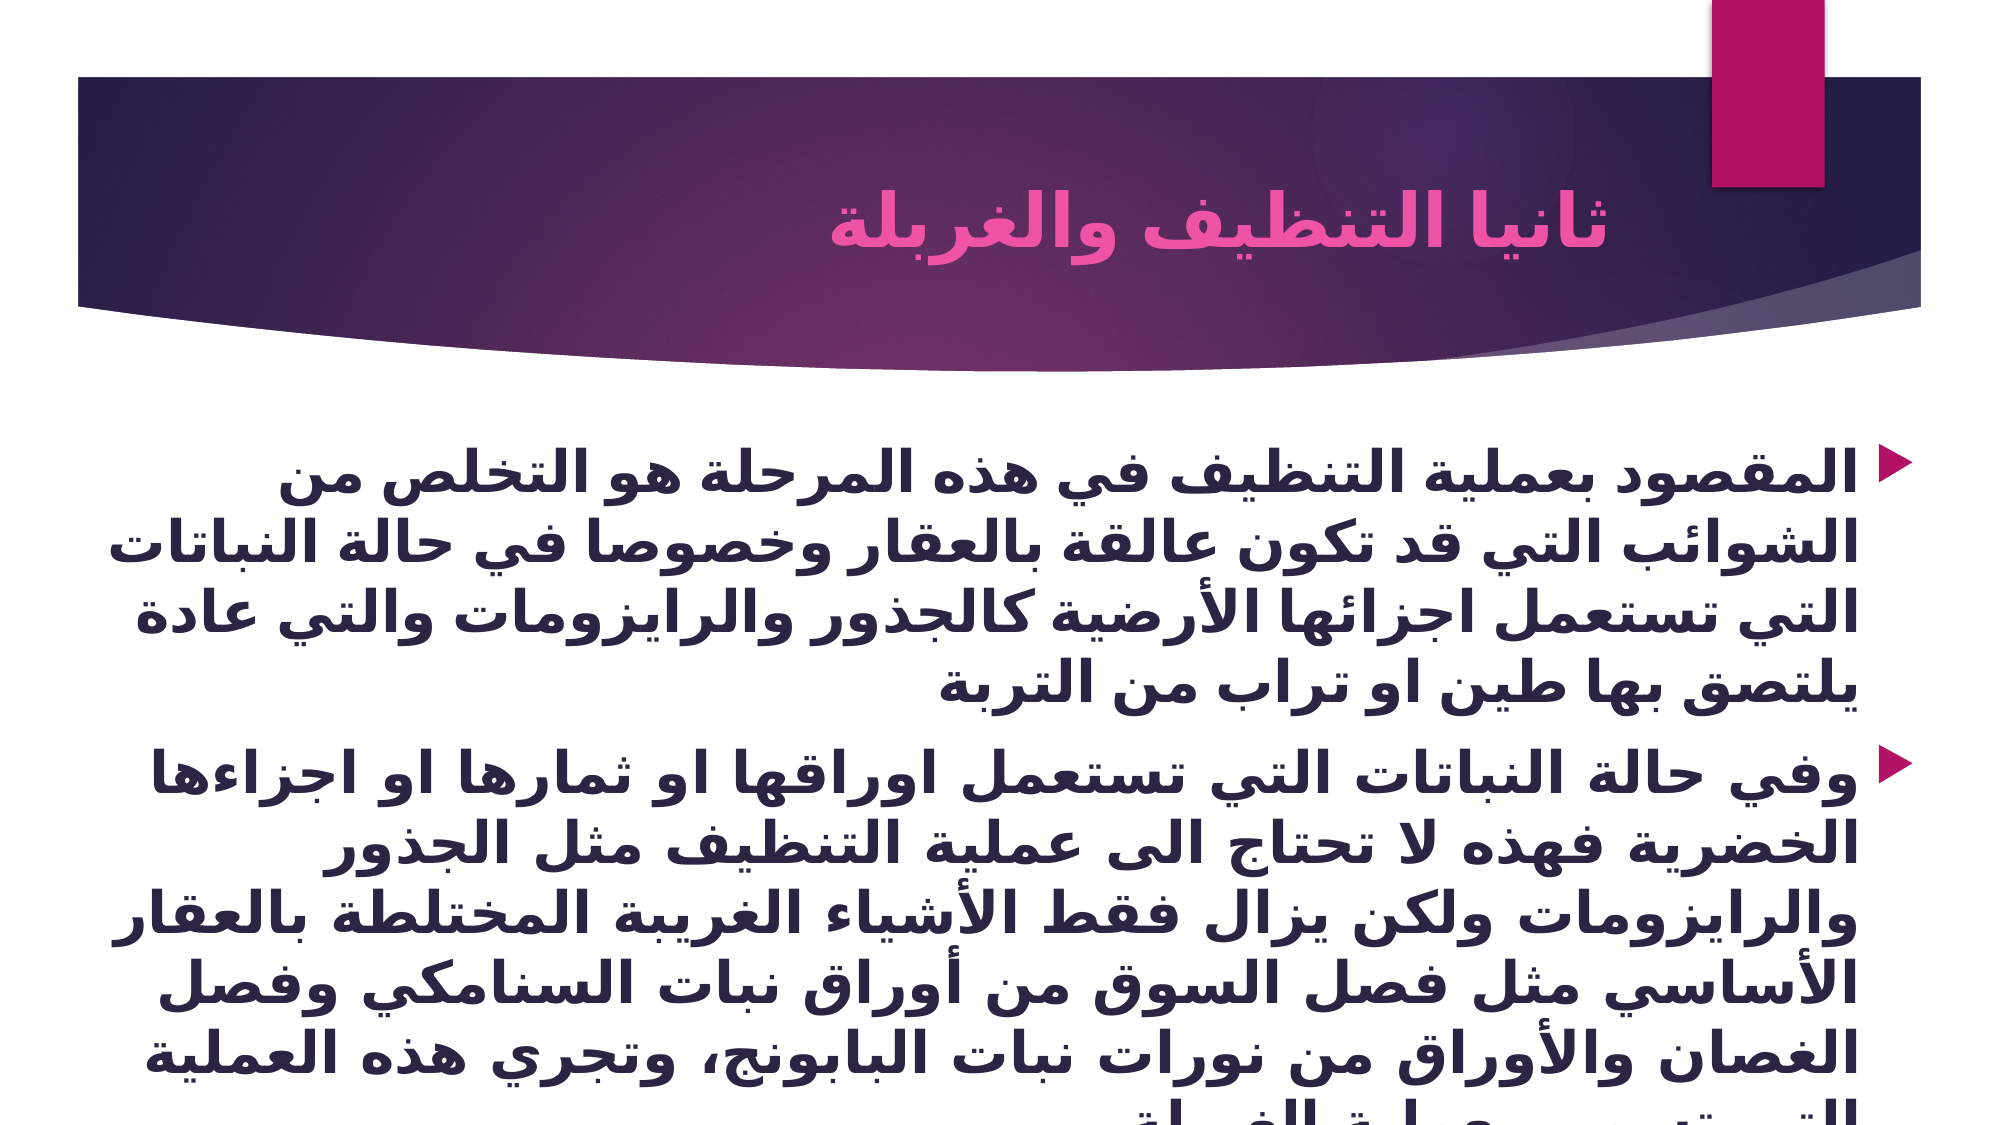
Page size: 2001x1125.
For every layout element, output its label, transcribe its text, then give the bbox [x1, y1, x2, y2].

list المقصود بعملية التنظيف في هذه المرحلة هو التخلص من الشوائب التي قد تكون عالقة بالعقار وخصوصا في حالة النباتات التي تستعمل اجزائها الأرضية كالجذور والرايزومات والتي عادة يلتصق بها طين او تراب من التربة وفي حالة النباتات التي تستعمل اوراقها او ثمارها او اجزاءها الخضرية فهذه لا تحتاج الى عملية التنظيف مثل الجذور والرايزومات ولكن يزال فقط الأشياء الغريبة المختلطة بالعقار الأساسي مثل فصل السوق من أوراق نبات السنامكي وفصل الغصان والأوراق من نورات نبات البابونج، وتجري هذه العملية التي تسمى بعملية الغربلة [78, 427, 1933, 988]
title ثانيا التنظيف والغربلة [189, 159, 1627, 276]
